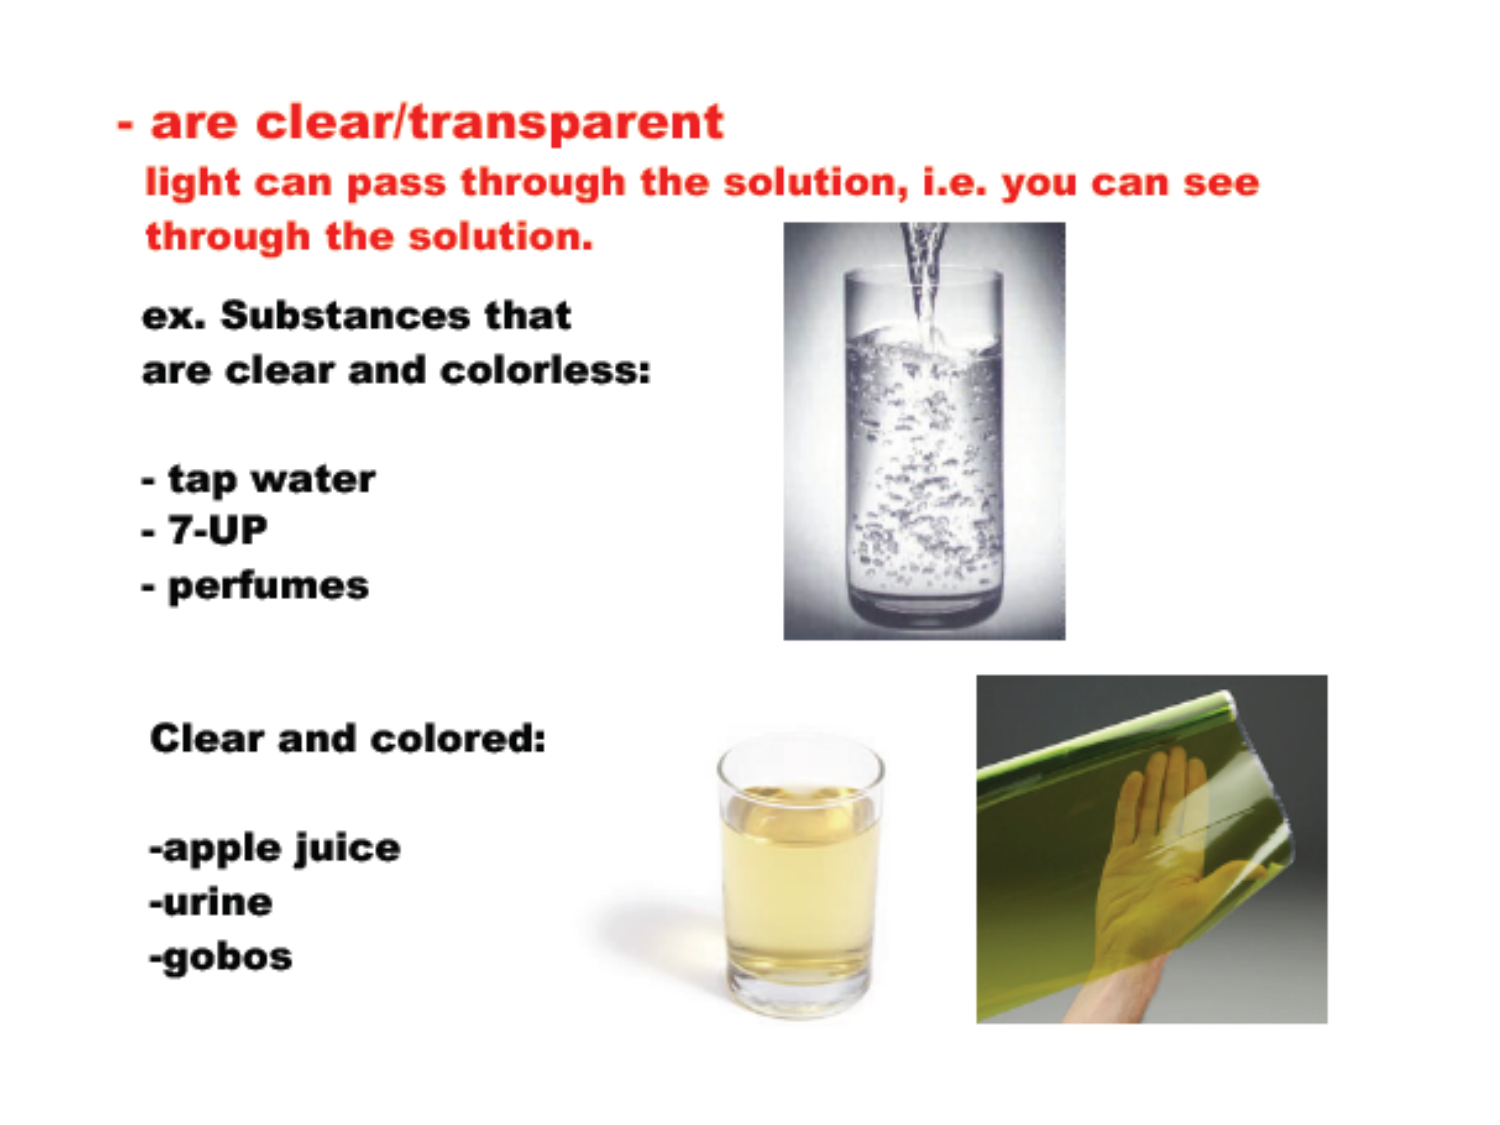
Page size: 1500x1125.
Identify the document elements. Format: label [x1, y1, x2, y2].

picture [112, 87, 1363, 1032]
